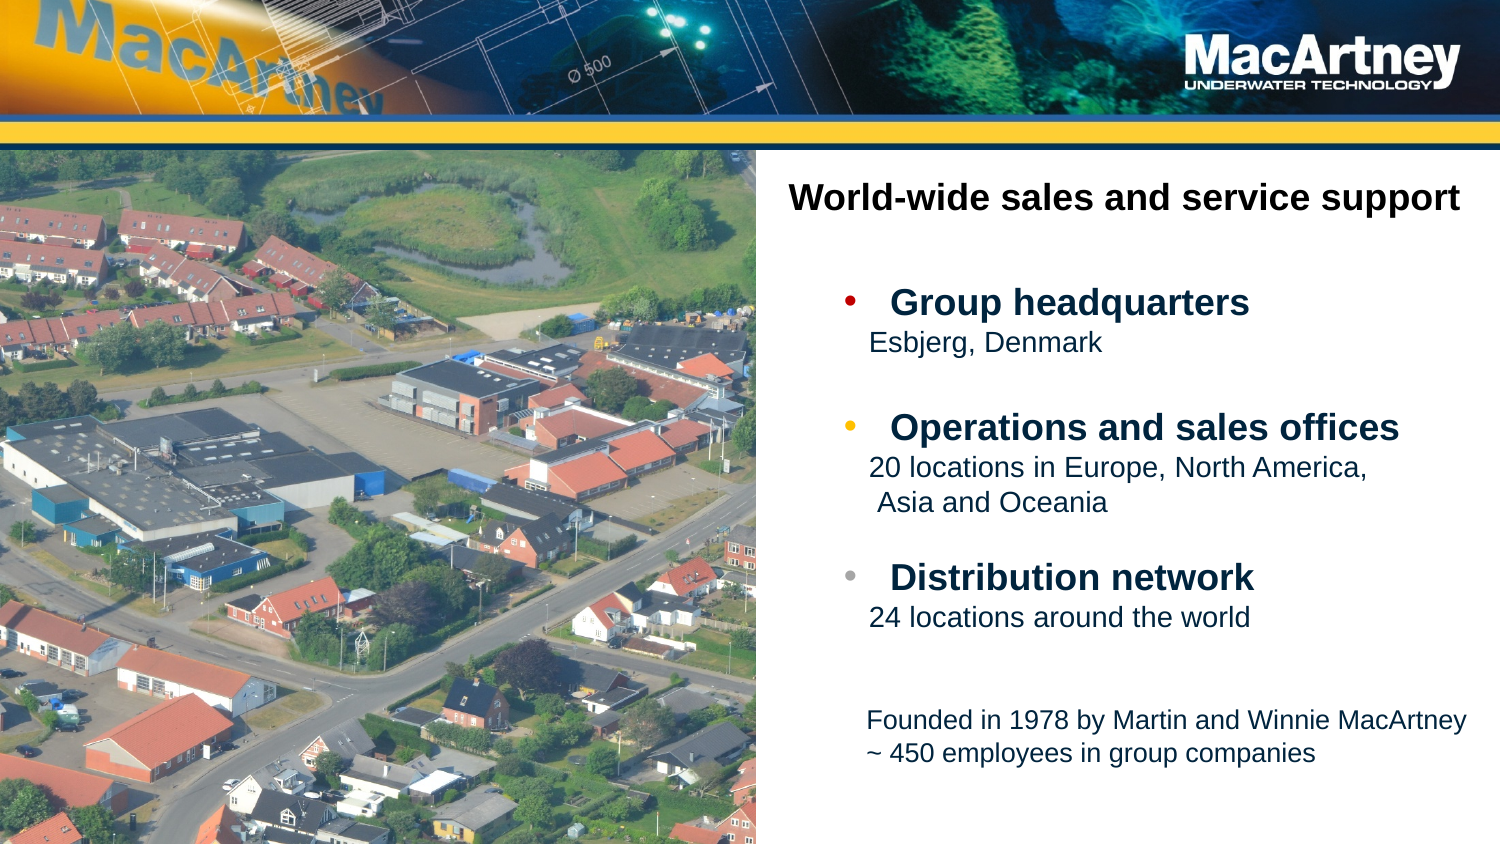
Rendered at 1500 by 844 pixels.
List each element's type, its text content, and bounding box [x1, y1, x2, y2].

text_box World-wide sales and service support [773, 165, 1483, 226]
text_box Group headquarters Esbjerg, Denmark Operations and sales offices 20 locations in Europe, North America, Asia and Oceania Distribution network 24 locations around the world Founded in 1978 by Martin and Winnie MacArtney ~ 450 employees in group companies [829, 270, 1498, 776]
picture [0, 0, 1500, 844]
